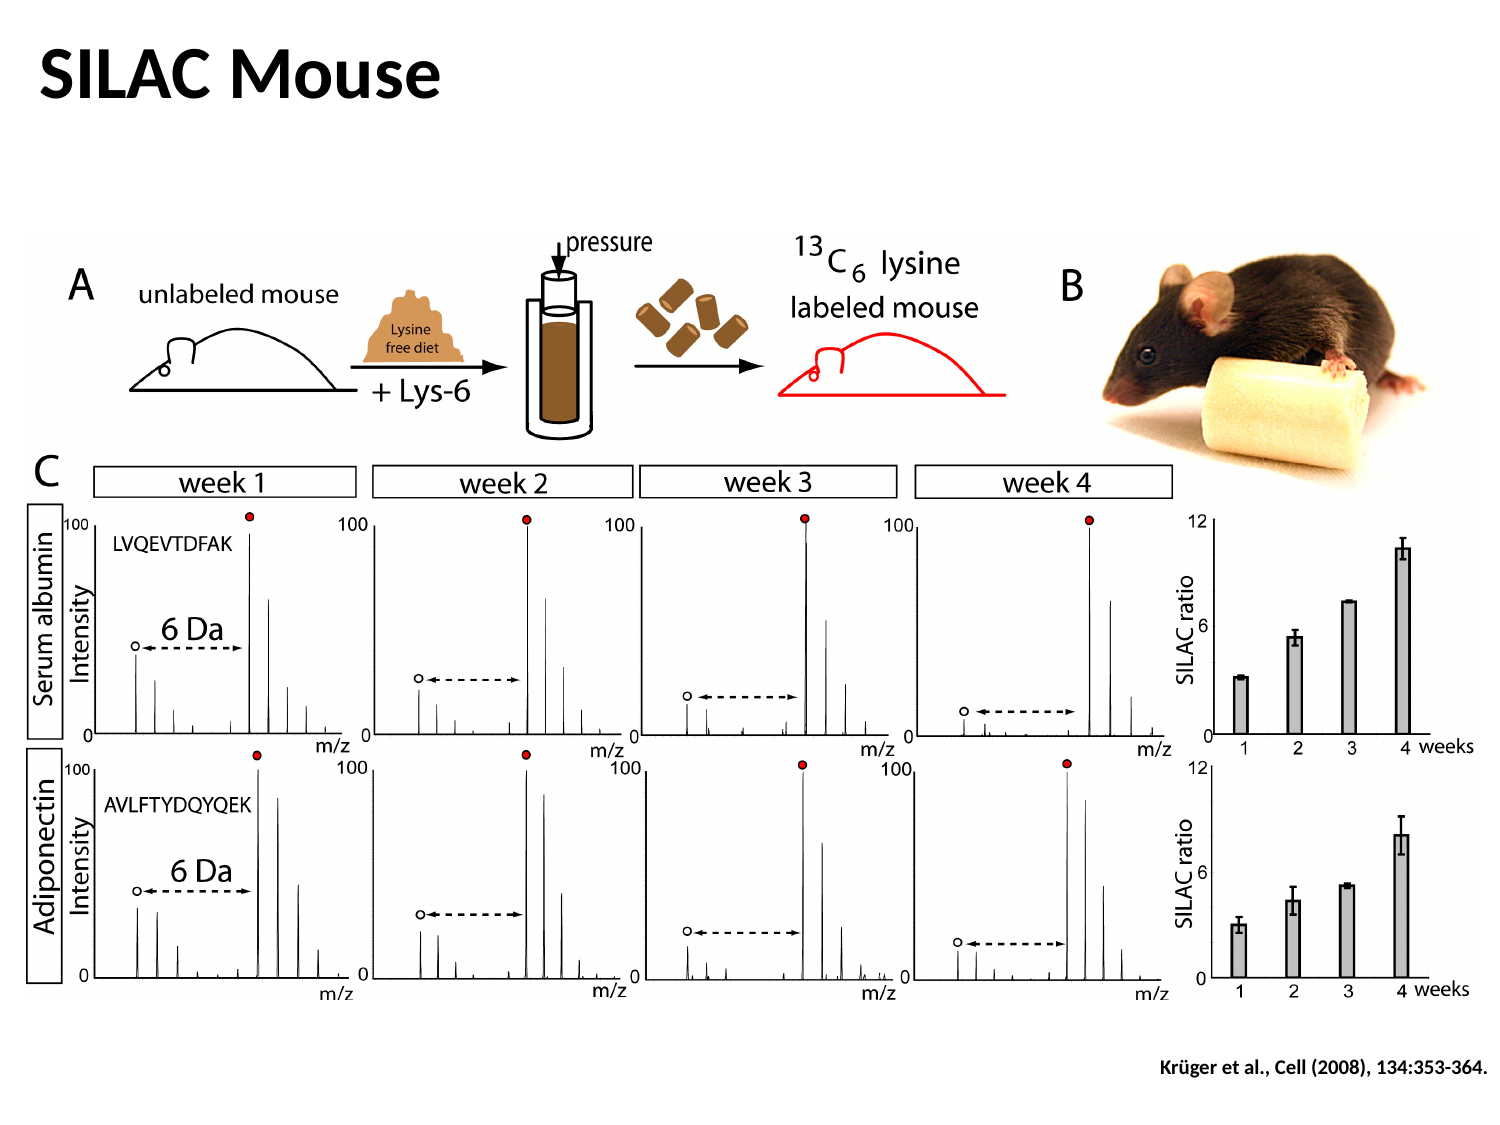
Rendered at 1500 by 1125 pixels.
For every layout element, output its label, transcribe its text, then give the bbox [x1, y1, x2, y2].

title SILAC Mouse [24, 12, 1125, 125]
text_box Krüger et al., Cell (2008), 134:353-364. [1144, 1046, 1500, 1087]
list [24, 217, 1476, 1000]
